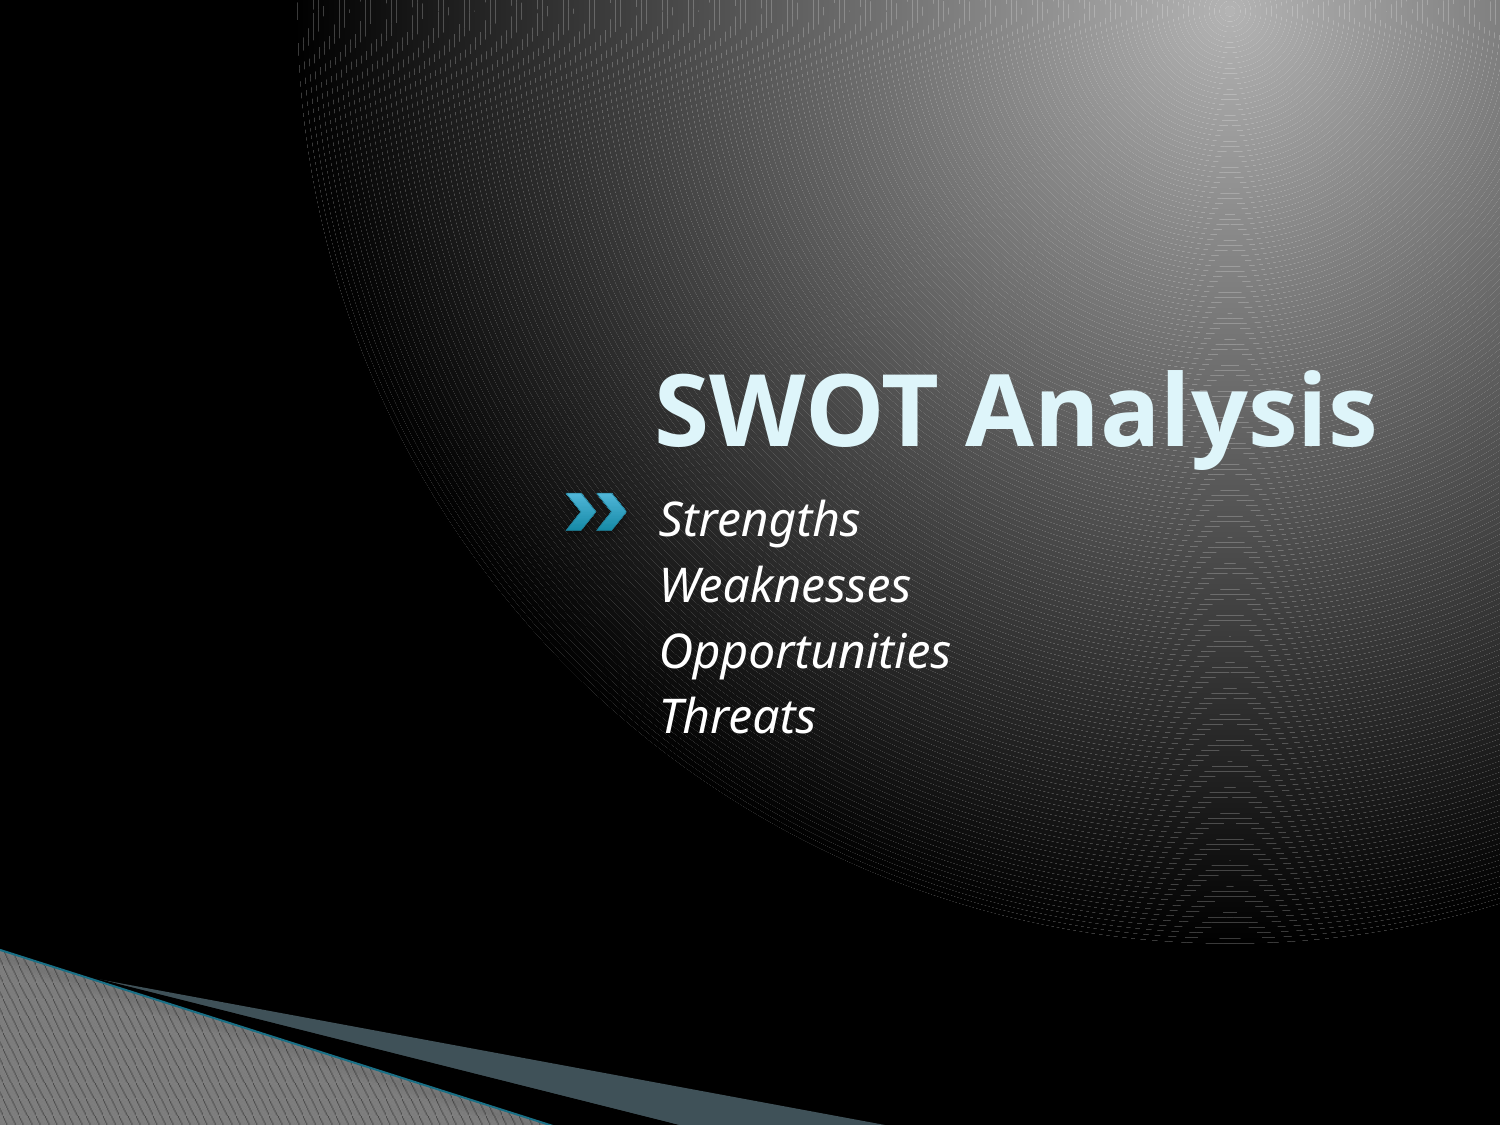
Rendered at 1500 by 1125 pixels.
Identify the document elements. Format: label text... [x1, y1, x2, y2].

title SWOT Analysis [118, 173, 1394, 474]
picture [0, 952, 543, 1125]
list Strengths Weaknesses Opportunities Threats [643, 480, 1394, 838]
